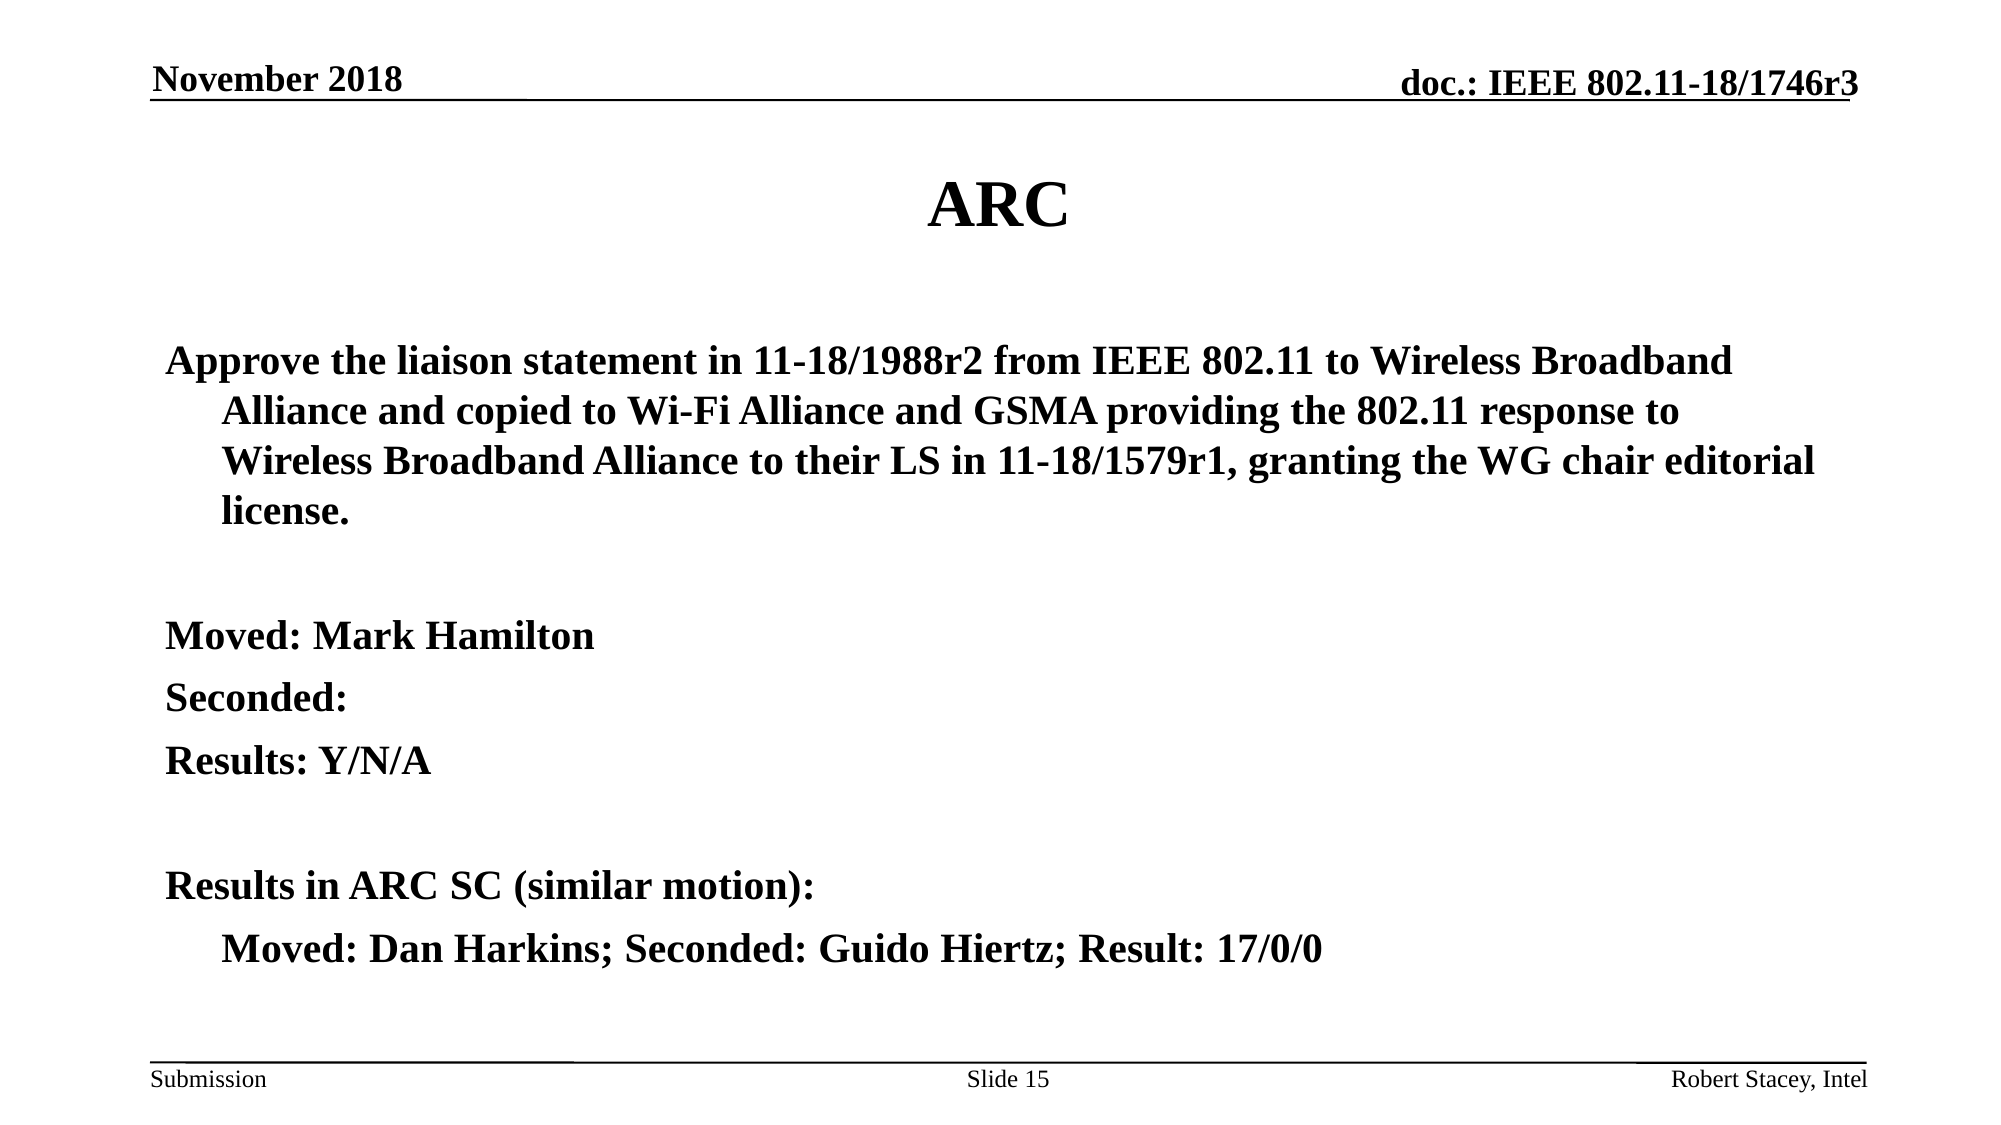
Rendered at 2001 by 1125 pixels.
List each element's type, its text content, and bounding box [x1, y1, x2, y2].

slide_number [152, 54, 563, 100]
footer Robert Stacey, Intel [1171, 1061, 1869, 1093]
slide_number Slide 15 [950, 1061, 1067, 1123]
title ARC [149, 112, 1850, 288]
list Approve the liaison statement in 11-18/1988r2 from IEEE 802.11 to Wireless Broadband Alliance and copied to Wi-Fi Alliance and GSMA providing the 802.11 response to Wireless Broadband Alliance to their LS in 11-18/1579r1, granting the WG chair editorial license. Moved: Mark Hamilton Seconded: Results: Y/N/A Results in ARC SC (similar motion): Moved: Dan Harkins; Seconded: Guido Hiertz; Result: 17/0/0 [149, 324, 1850, 1000]
